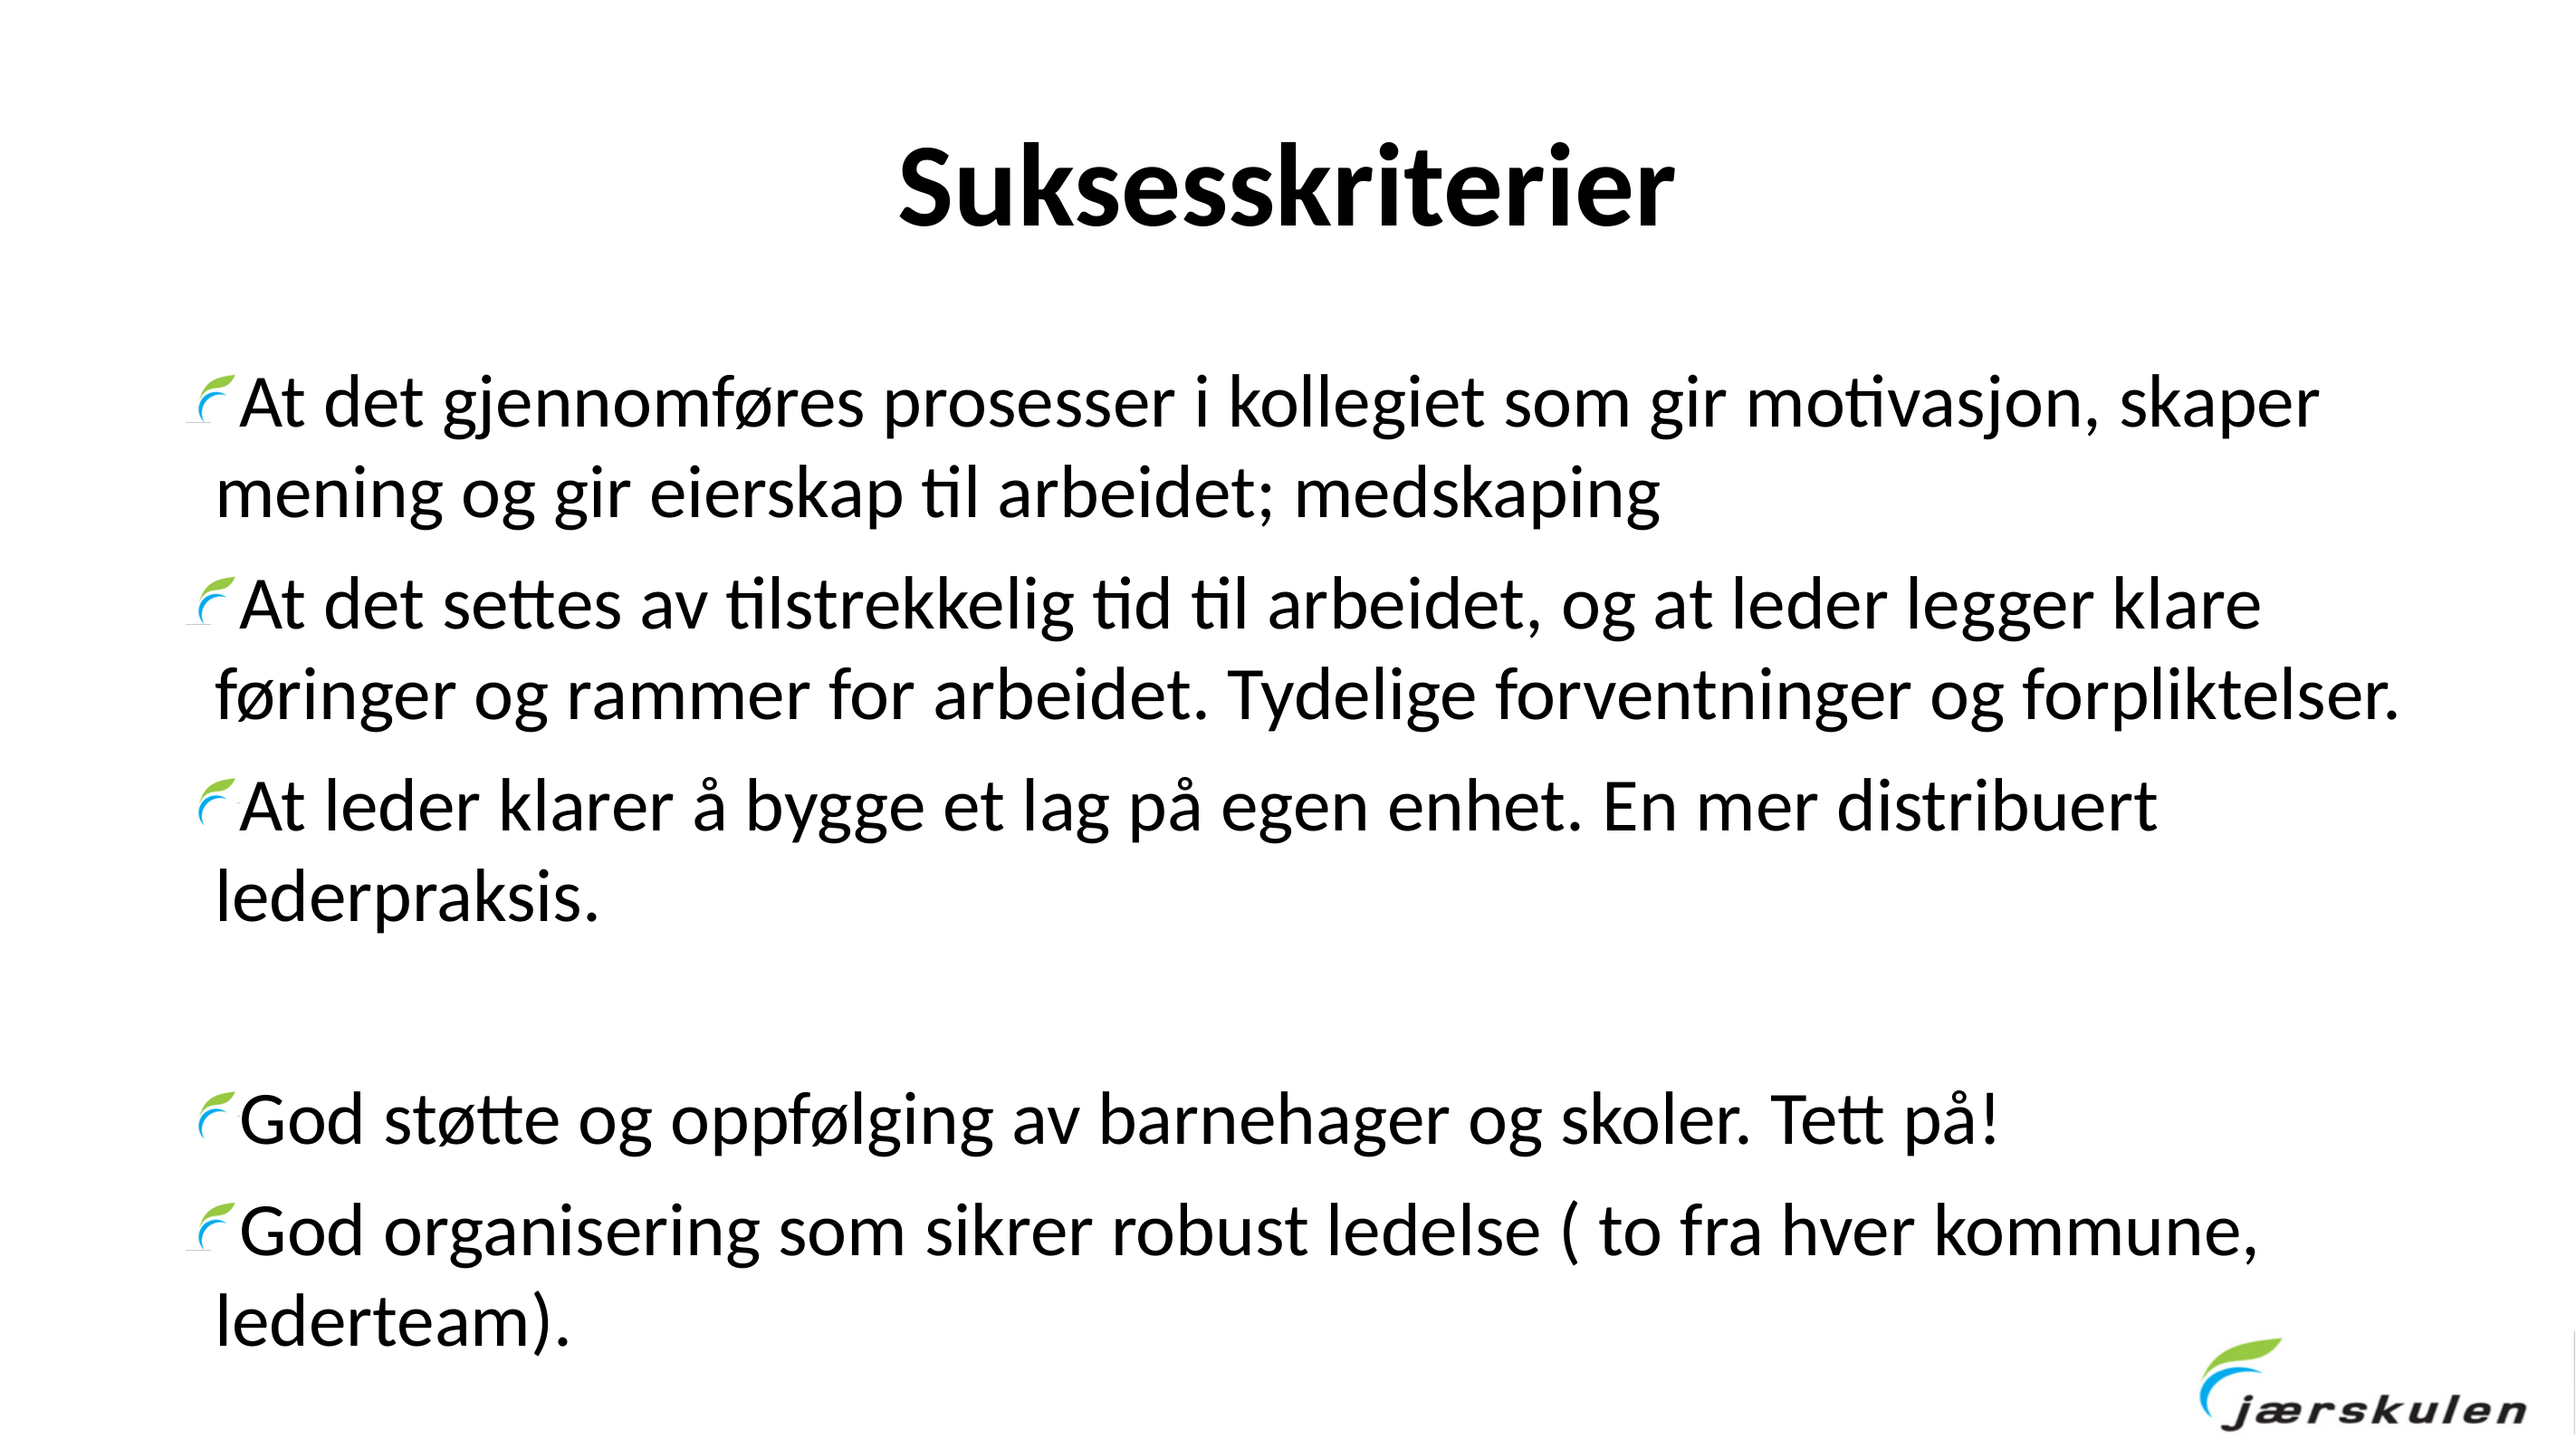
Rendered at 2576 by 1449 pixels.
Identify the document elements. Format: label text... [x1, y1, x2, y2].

list At det gjennomføres prosesser i kollegiet som gir motivasjon, skaper mening og gir eierskap til arbeidet; medskaping At det settes av tilstrekkelig tid til arbeidet, og at leder legger klare føringer og rammer for arbeidet. Tydelige forventninger og forpliktelser. At leder klarer å bygge et lag på egen enhet. En mer distribuert lederpraksis. God støtte og oppfølging av barnehager og skoler. Tett på! God organisering som sikrer robust ledelse ( to fra hver kommune, lederteam). [129, 338, 2447, 1449]
title Suksesskriterier [129, 19, 2447, 338]
picture [186, 572, 240, 626]
picture [186, 773, 240, 828]
picture [186, 1087, 240, 1141]
picture [186, 1198, 240, 1252]
picture [2447, 1331, 2576, 1435]
picture [186, 370, 240, 424]
